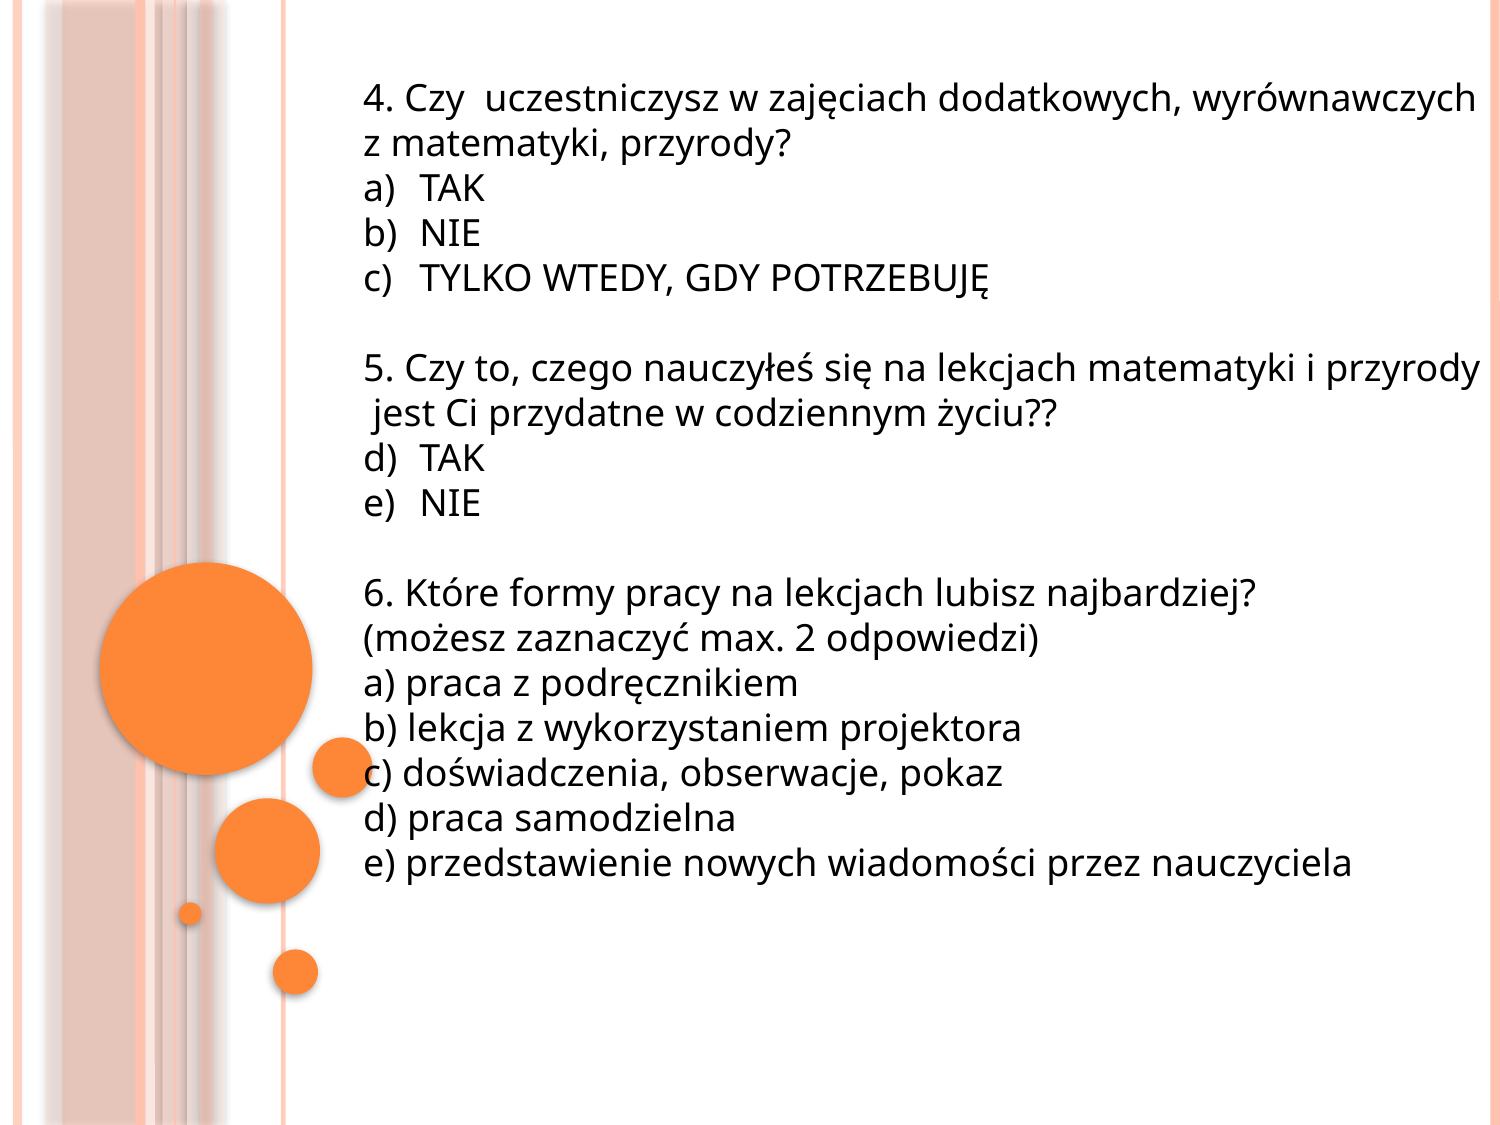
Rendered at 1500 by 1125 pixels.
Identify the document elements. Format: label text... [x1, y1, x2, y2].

text_box 4. Czy uczestniczysz w zajęciach dodatkowych, wyrównawczych z matematyki, przyrody? TAK NIE TYLKO WTEDY, GDY POTRZEBUJĘ 5. Czy to, czego nauczyłeś się na lekcjach matematyki i przyrody jest Ci przydatne w codziennym życiu?? TAK NIE 6. Które formy pracy na lekcjach lubisz najbardziej? (możesz zaznaczyć max. 2 odpowiedzi) a) praca z podręcznikiem b) lekcja z wykorzystaniem projektora c) doświadczenia, obserwacje, pokaz d) praca samodzielna e) przedstawienie nowych wiadomości przez nauczyciela [348, 66, 1500, 937]
